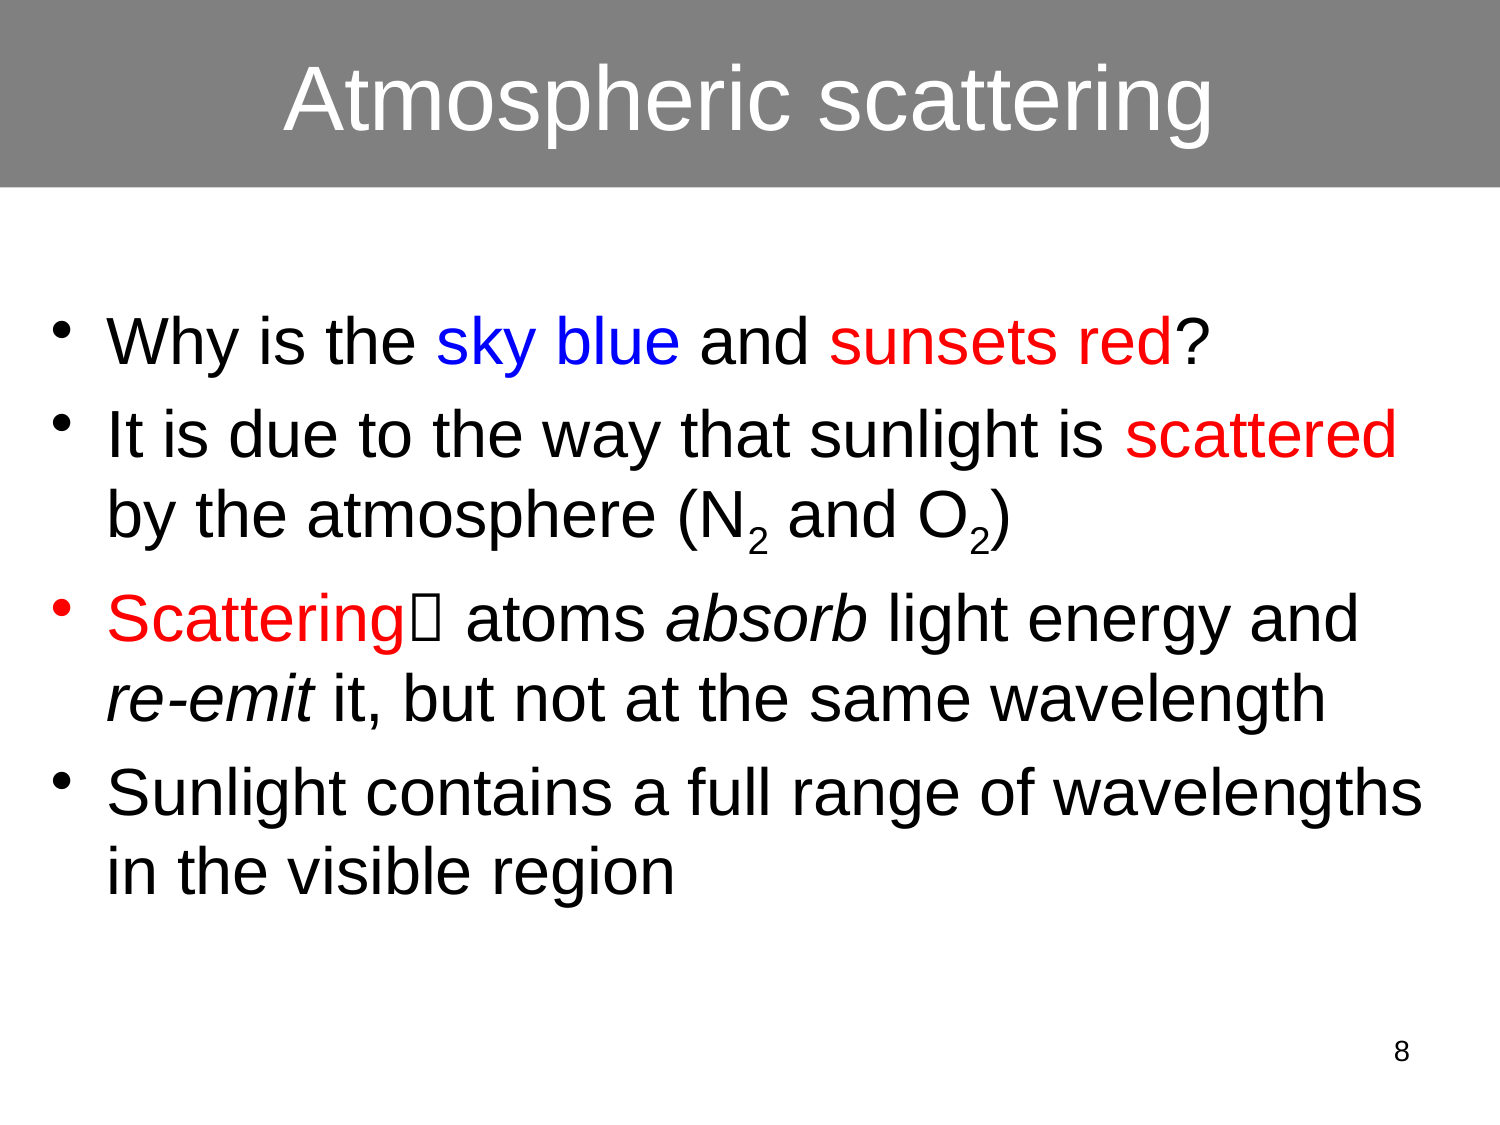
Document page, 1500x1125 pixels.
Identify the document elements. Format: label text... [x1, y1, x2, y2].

title Atmospheric scattering [0, 0, 1500, 188]
list Why is the sky blue and sunsets red? It is due to the way that sunlight is scattered by the atmosphere (N2 and O2) Scattering atoms absorb light energy and re-emit it, but not at the same wavelength Sunlight contains a full range of wavelengths in the visible region [35, 290, 1465, 948]
slide_number 8 [1074, 1024, 1425, 1103]
